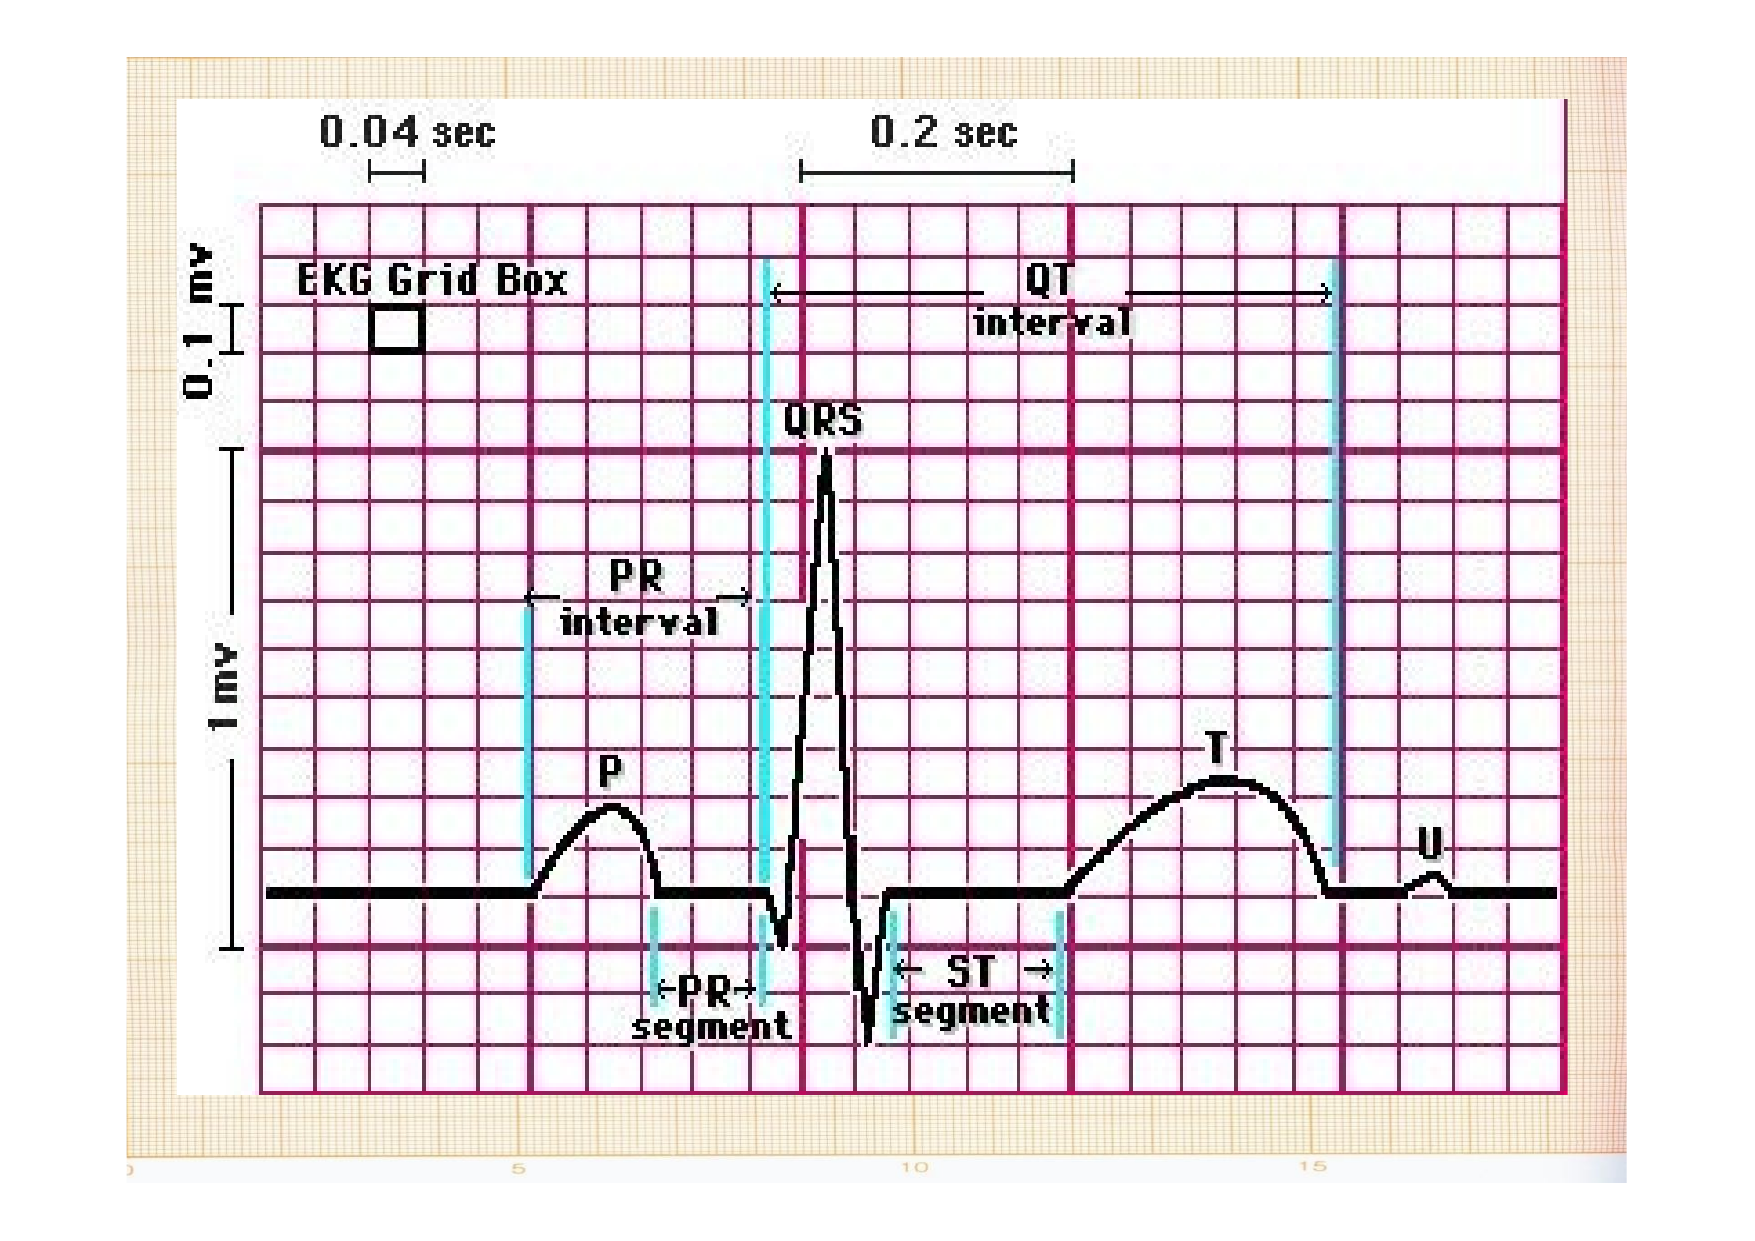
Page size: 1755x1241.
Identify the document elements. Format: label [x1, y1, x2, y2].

text_box [176, 99, 1568, 1095]
picture [126, 57, 1627, 1183]
